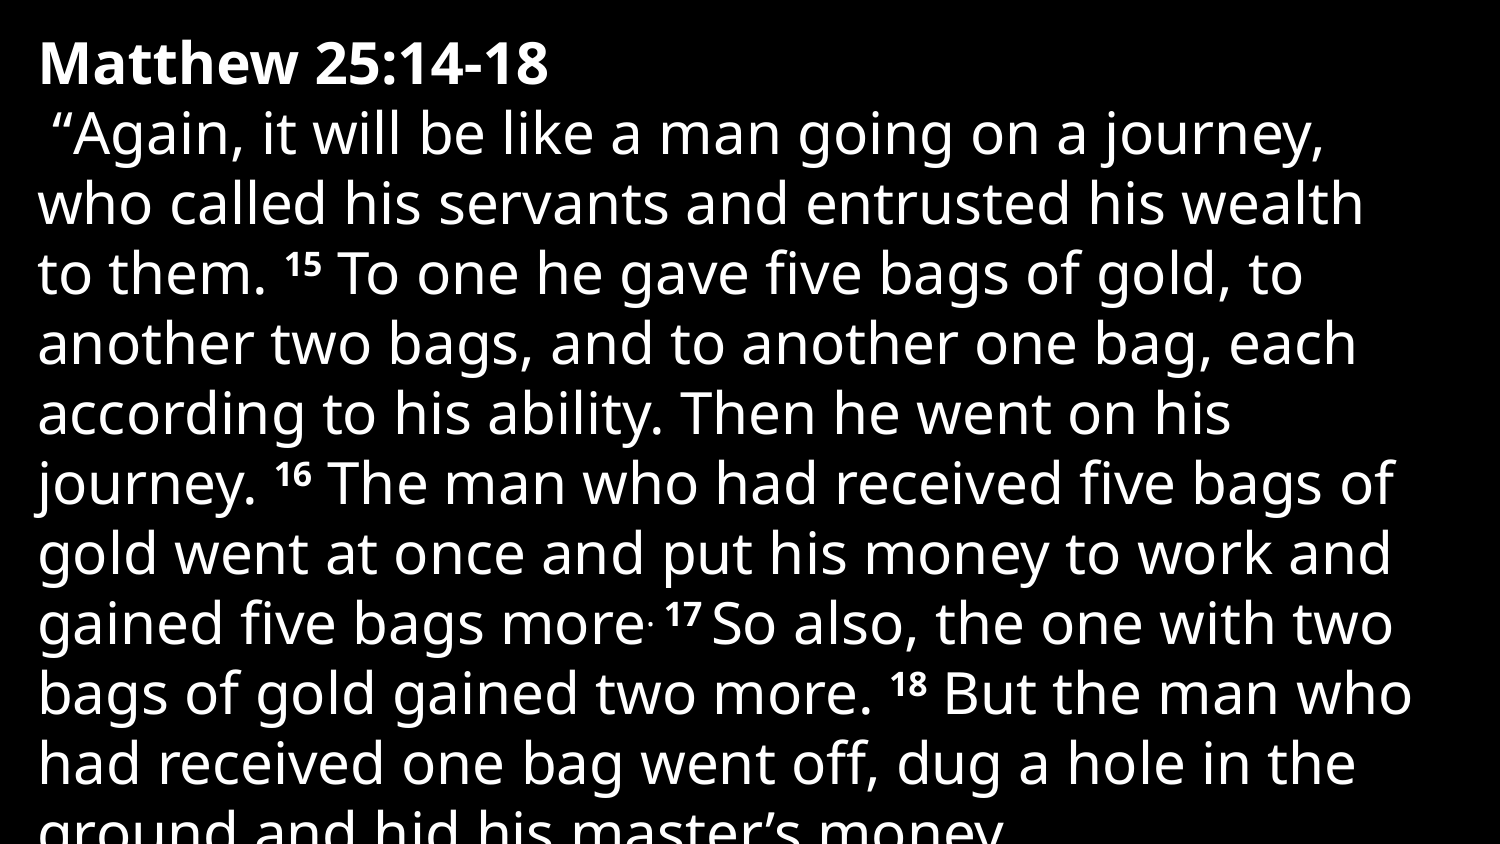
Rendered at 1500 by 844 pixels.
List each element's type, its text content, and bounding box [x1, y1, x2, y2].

text_box Matthew 25:14-18 “Again, it will be like a man going on a journey, who called his servants and entrusted his wealth to them. 15 To one he gave five bags of gold, to another two bags, and to another one bag, each according to his ability. Then he went on his journey. 16 The man who had received five bags of gold went at once and put his money to work and gained five bags more. 17 So also, the one with two bags of gold gained two more. 18 But the man who had received one bag went off, dug a hole in the ground and hid his master’s money. [22, 18, 1433, 844]
